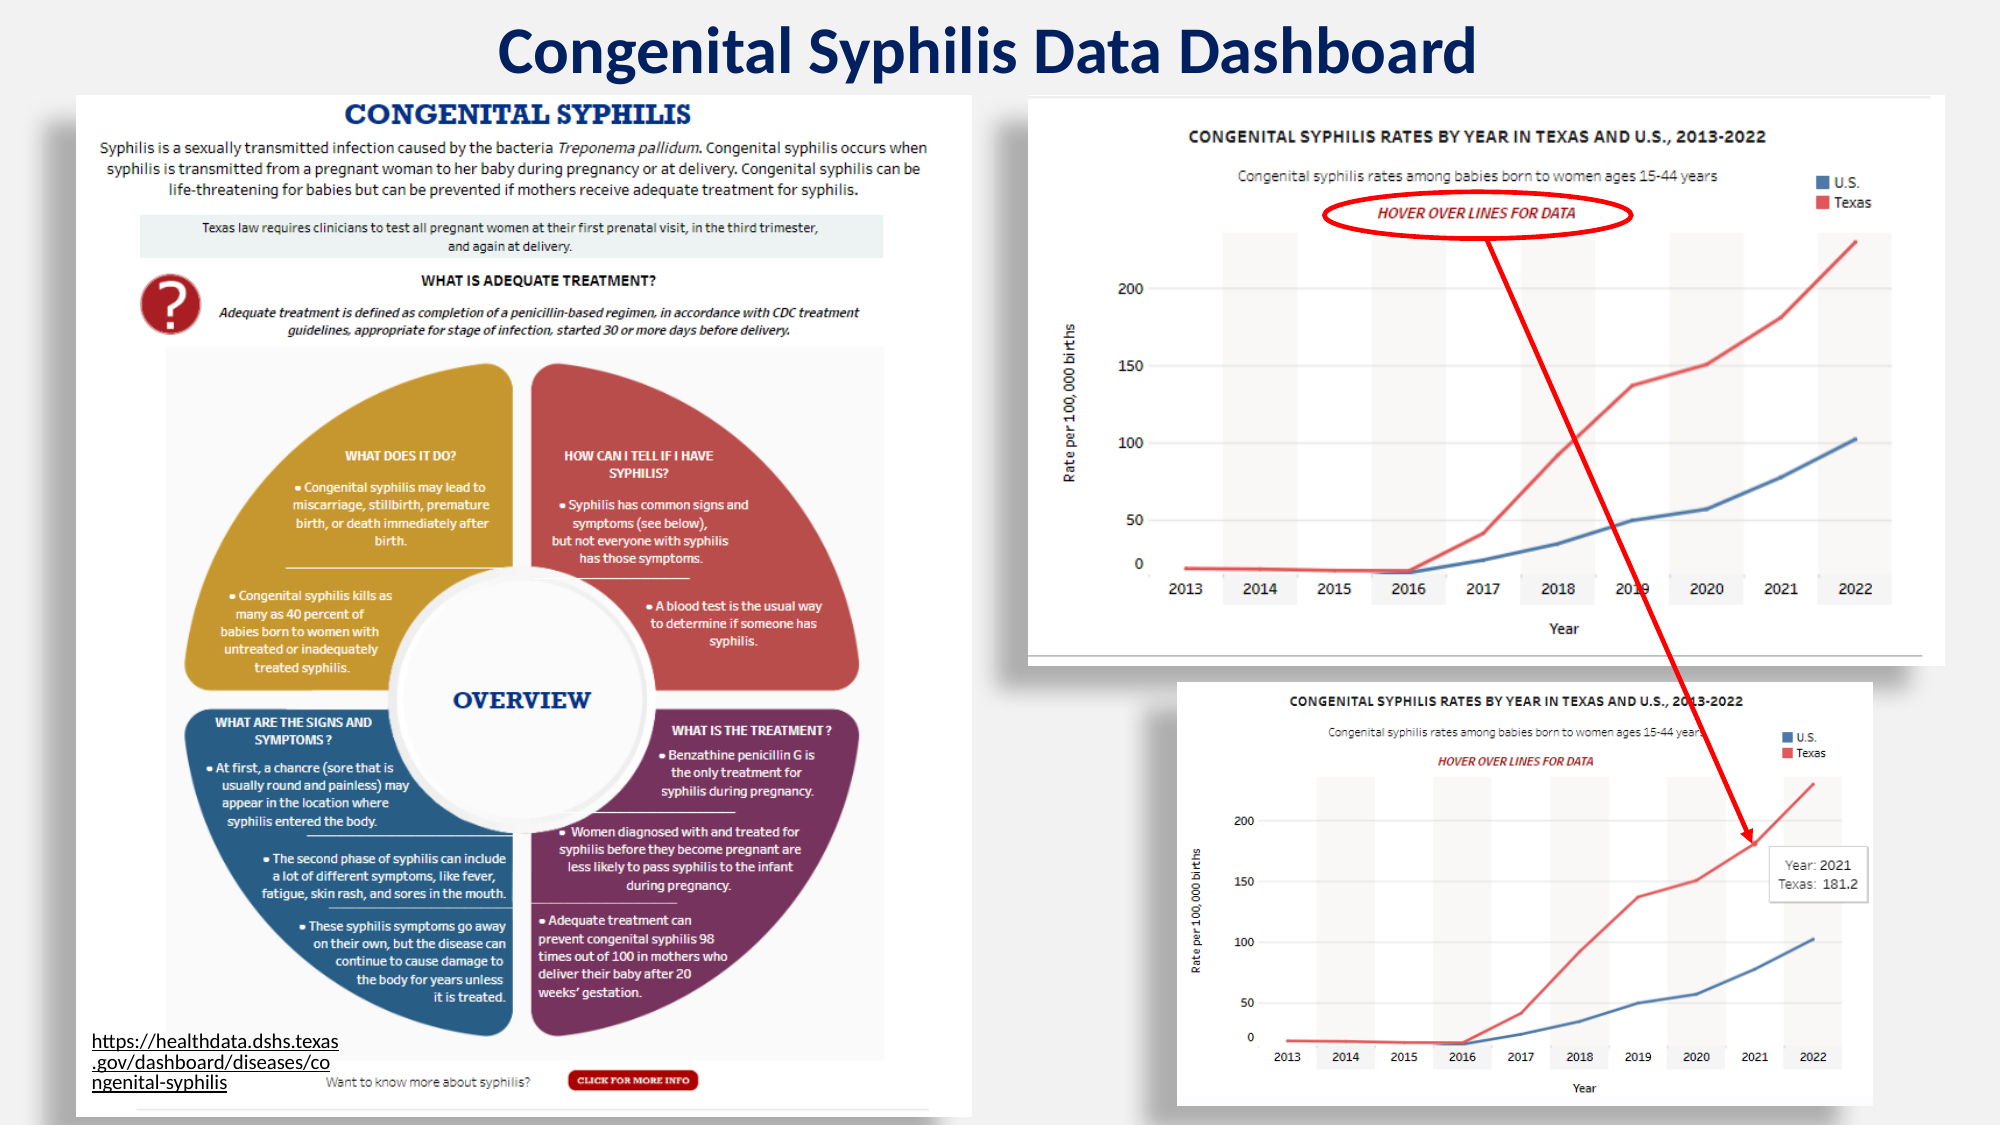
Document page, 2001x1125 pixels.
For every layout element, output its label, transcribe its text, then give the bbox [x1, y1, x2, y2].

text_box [1177, 191, 1873, 1106]
picture [76, 95, 972, 1117]
picture [1028, 95, 1945, 666]
text_box Congenital Syphilis Data Dashboard [247, 0, 1731, 95]
